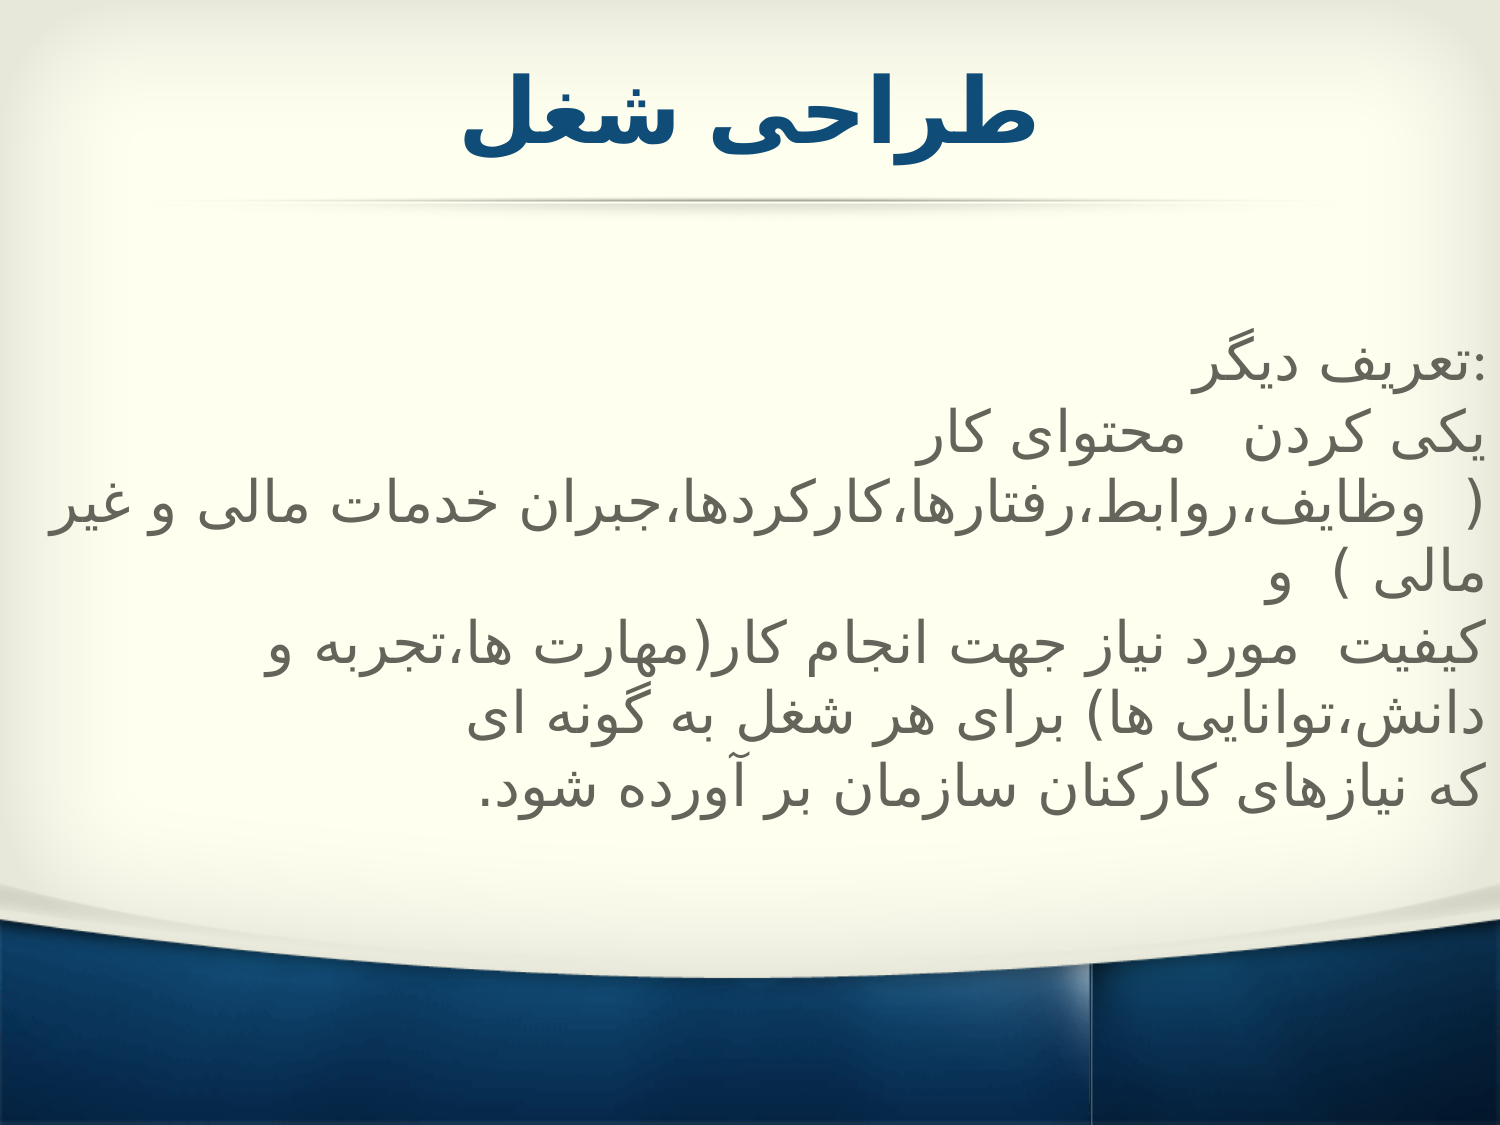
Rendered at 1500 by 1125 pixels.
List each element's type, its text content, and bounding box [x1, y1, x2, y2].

list تعریف دیگر: یکی کردن محتوای کار ( وظایف،روابط،رفتارها،کارکردها،جبران خدمات مالی و غیر مالی ) و کیفیت مورد نیاز جهت انجام کار(مهارت ها،تجربه و دانش،توانایی ها) برای هر شغل به گونه ای که نیازهای کارکنان سازمان بر آورده شود. [50, 187, 1488, 888]
title طراحی شغل [100, 52, 1400, 187]
picture [0, 0, 1500, 1125]
